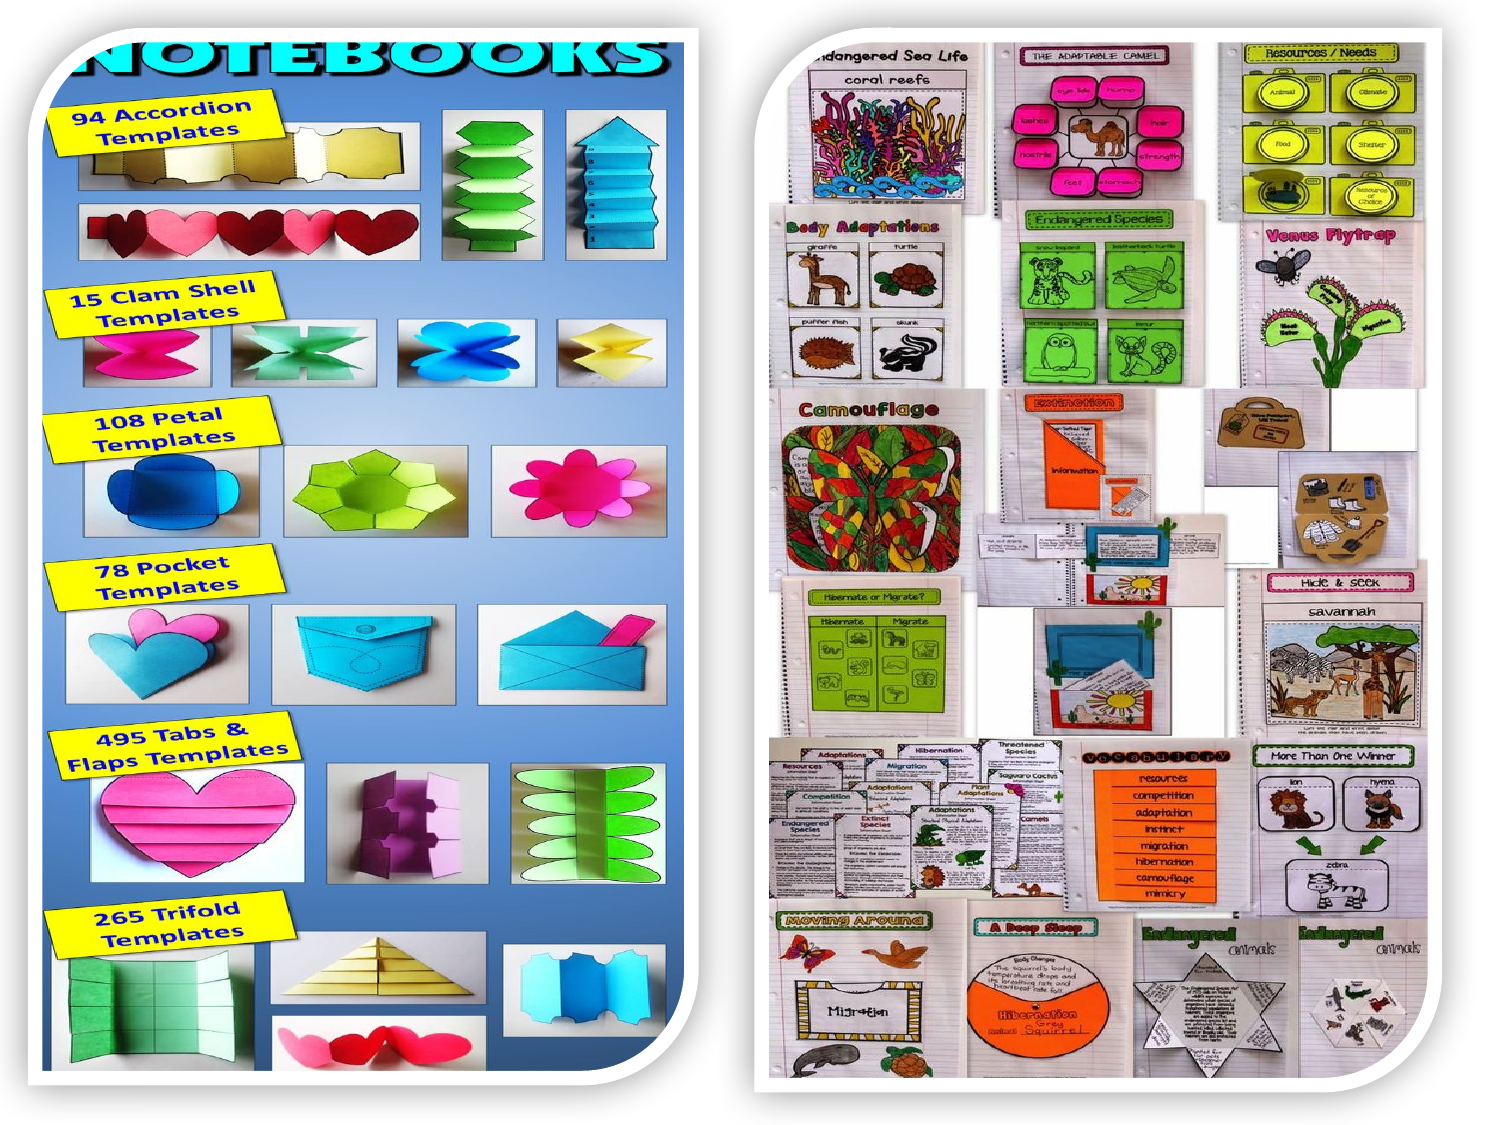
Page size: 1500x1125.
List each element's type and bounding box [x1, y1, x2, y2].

picture [761, 34, 1436, 1086]
picture [34, 34, 692, 1079]
